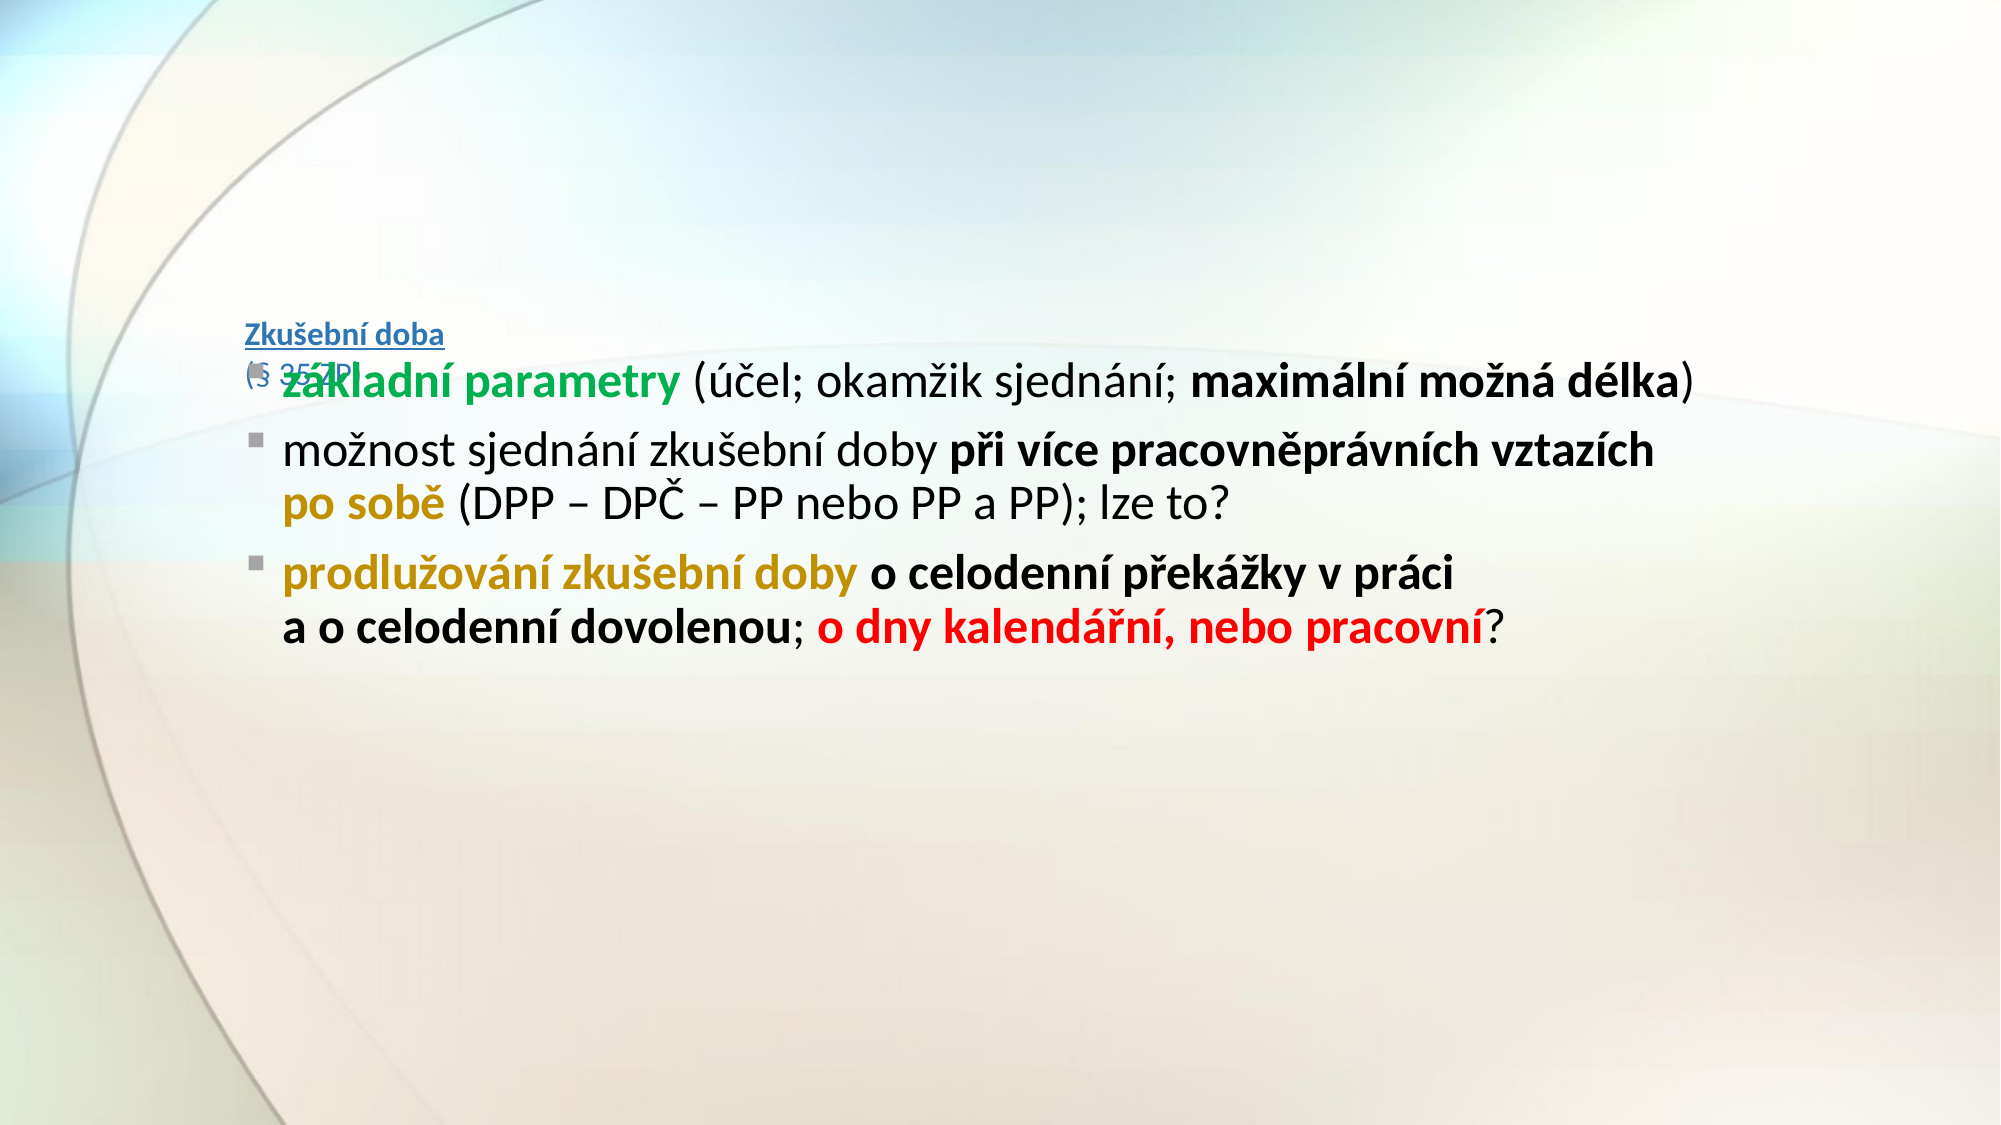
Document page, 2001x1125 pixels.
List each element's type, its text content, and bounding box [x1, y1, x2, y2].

title Zkušební doba (§ 35 ZP) [229, 181, 1595, 346]
subtitle základní parametry (účel; okamžik sjednání; maximální možná délka) možnost sjednání zkušební doby při více pracovněprávních vztazích po sobě (DPP – DPČ – PP nebo PP a PP); lze to? prodlužování zkušební doby o celodenní překážky v práci a o celodenní dovolenou; o dny kalendářní, nebo pracovní? [229, 346, 1750, 981]
picture [0, 0, 2001, 1125]
